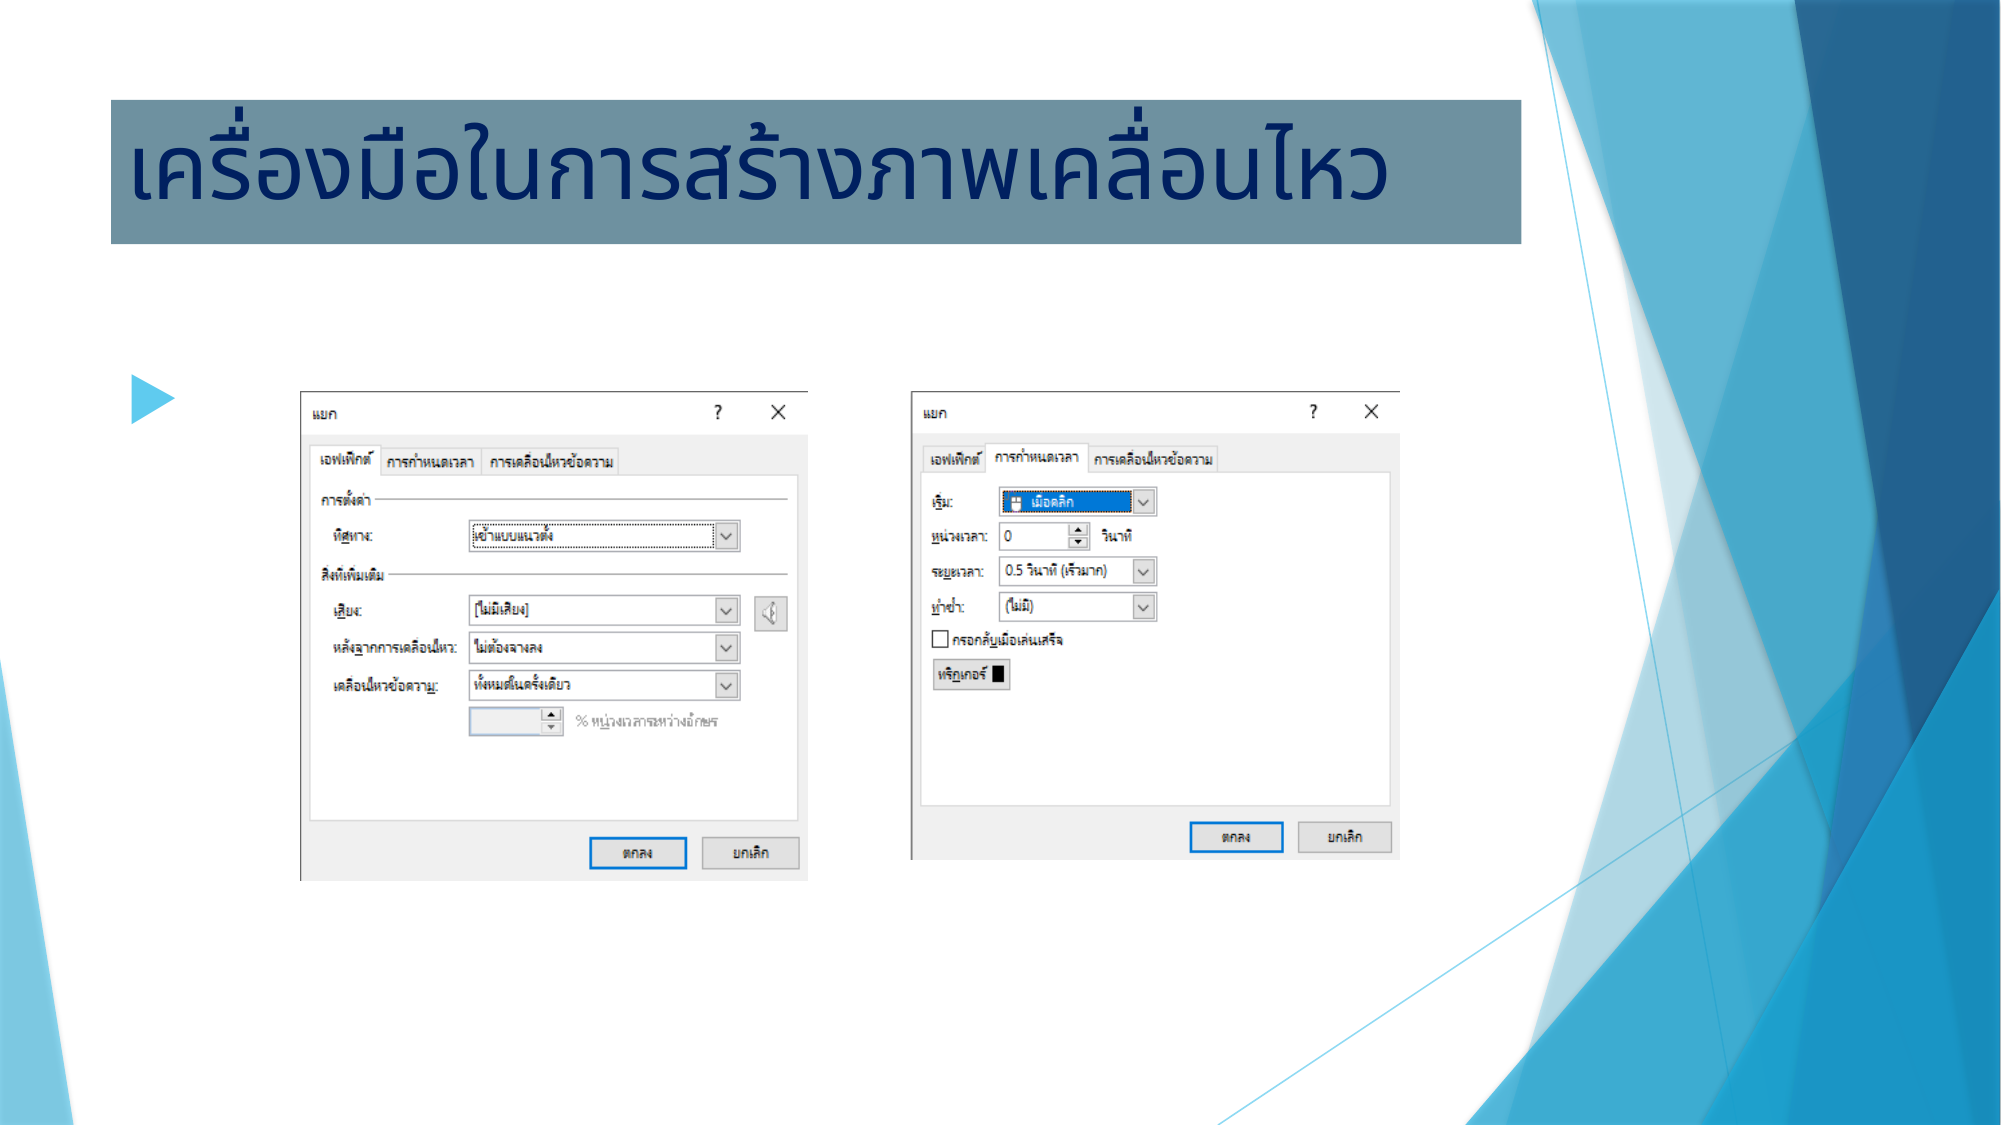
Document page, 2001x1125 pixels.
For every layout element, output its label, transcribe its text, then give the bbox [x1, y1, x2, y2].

picture [300, 390, 809, 882]
title เครื่องมือในการสร้างภาพเคลื่อนไหว [111, 99, 1522, 245]
picture [909, 390, 1400, 860]
list [111, 354, 1522, 992]
